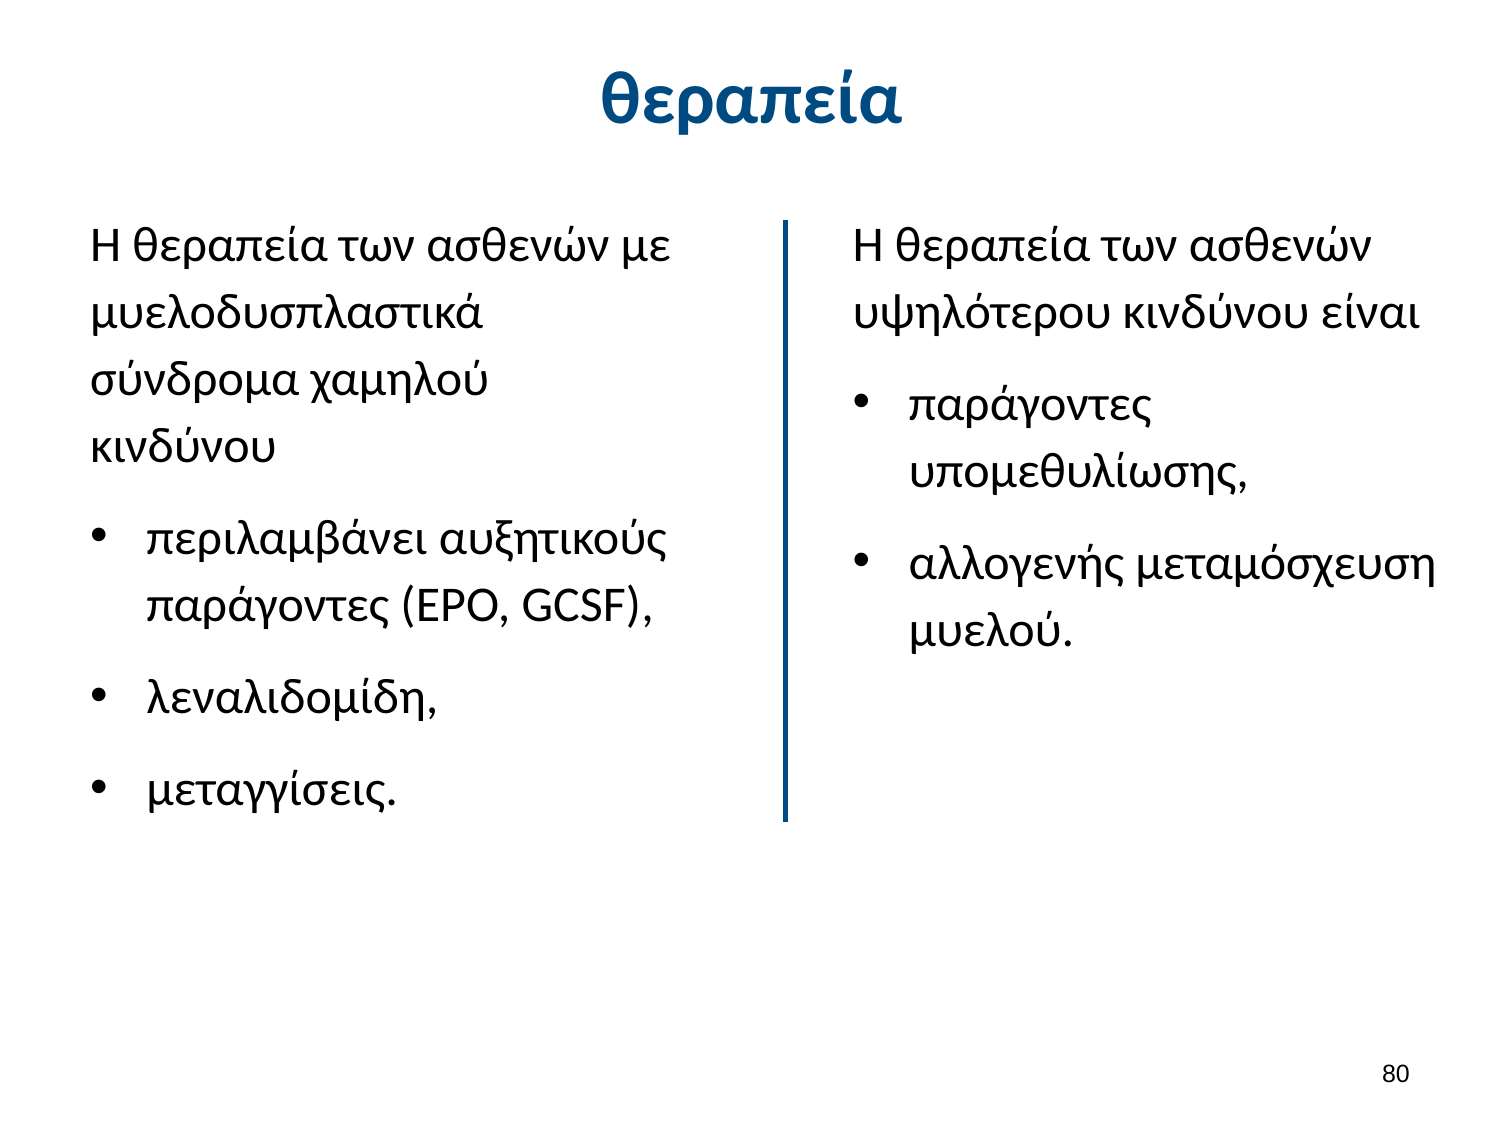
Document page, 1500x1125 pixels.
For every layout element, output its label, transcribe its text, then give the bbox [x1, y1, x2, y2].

slide_number 79 [1074, 1042, 1425, 1103]
list Η θεραπεία των ασθενών με μυελοδυσπλαστικά σύνδρομα χαμηλού κινδύνου περιλαμβάνει αυξητικούς παράγοντες (EPO, GCSF), λεναλιδομίδη, μεταγγίσεις. [75, 196, 691, 1024]
title θεραπεία [76, 19, 1427, 169]
list Η θεραπεία των ασθενών υψηλότερου κινδύνου είναι παράγοντες υπομεθυλίωσης, αλλογενής μεταμόσχευση μυελού. [837, 196, 1500, 1024]
